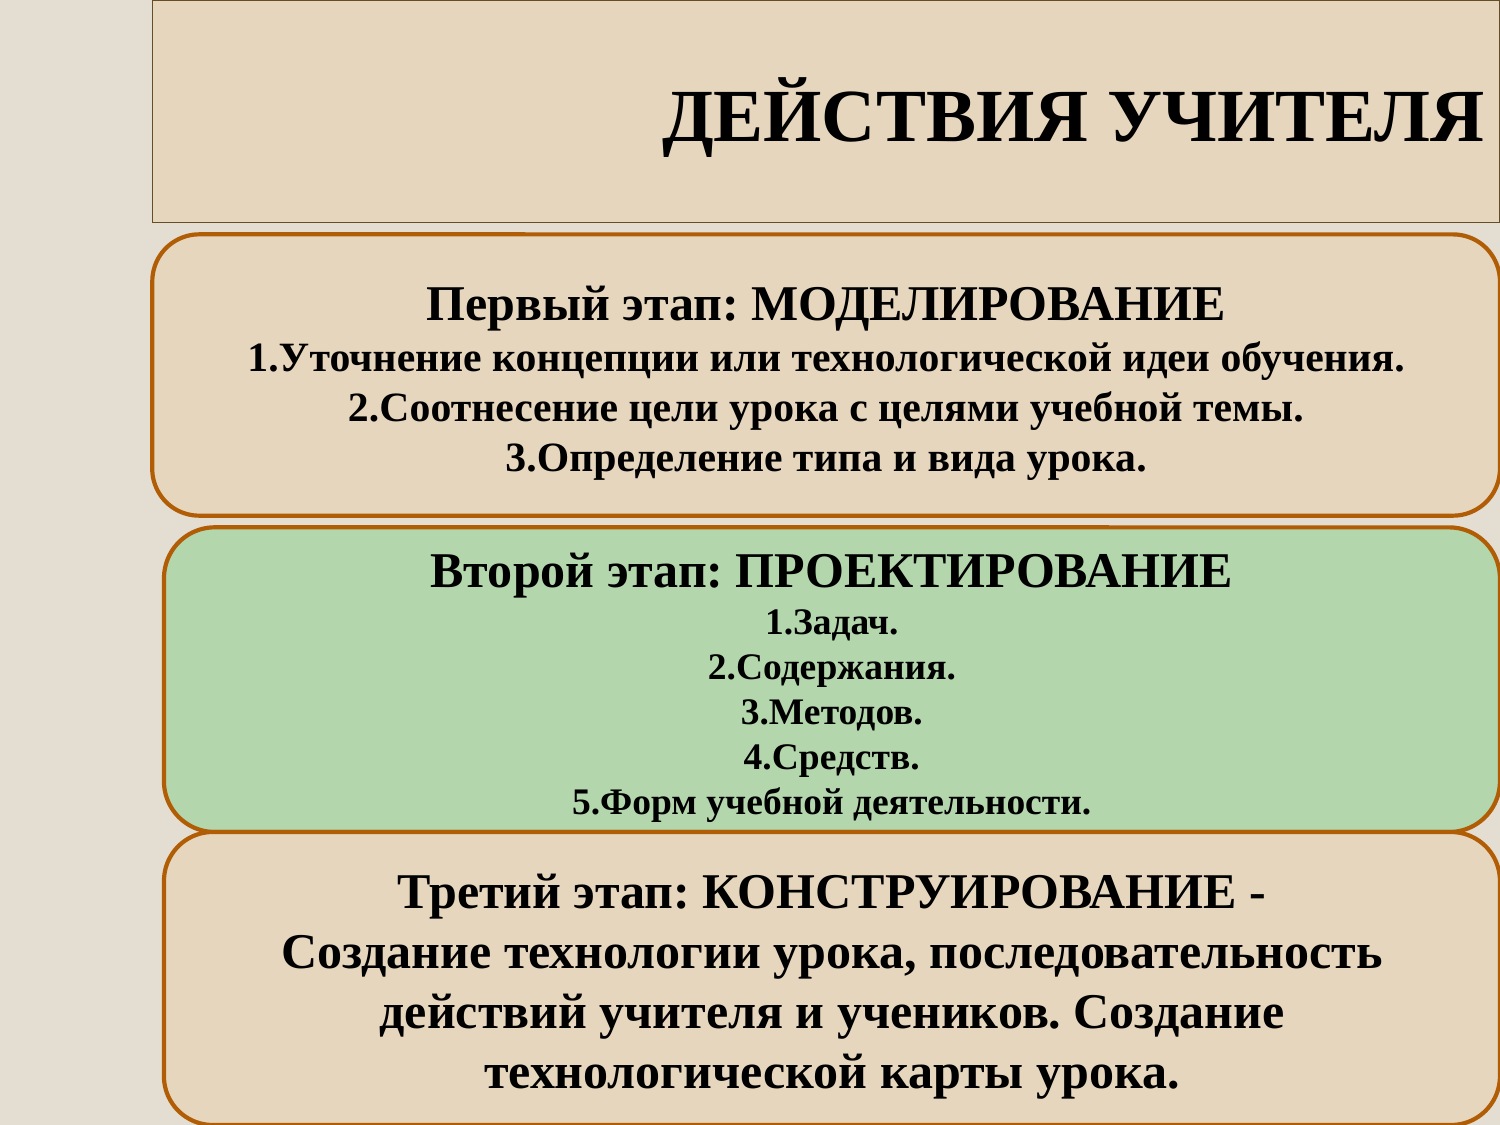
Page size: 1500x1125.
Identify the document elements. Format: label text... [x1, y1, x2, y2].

text_box Второй этап: ПРОЕКТИРОВАНИЕ 1.Задач. 2.Содержания. 3.Методов. 4.Средств. 5.Форм учебной деятельности. [161, 525, 1500, 832]
text_box Третий этап: КОНСТРУИРОВАНИЕ - Создание технологии урока, последовательность действий учителя и учеников. Создание технологической карты урока. [161, 829, 1500, 1125]
text_box Первый этап: МОДЕЛИРОВАНИЕ 1.Уточнение концепции или технологической идеи обучения. 2.Соотнесение цели урока с целями учебной темы. 3.Определение типа и вида урока. [150, 232, 1500, 518]
title ДЕЙСТВИЯ УЧИТЕЛЯ [152, 0, 1500, 223]
